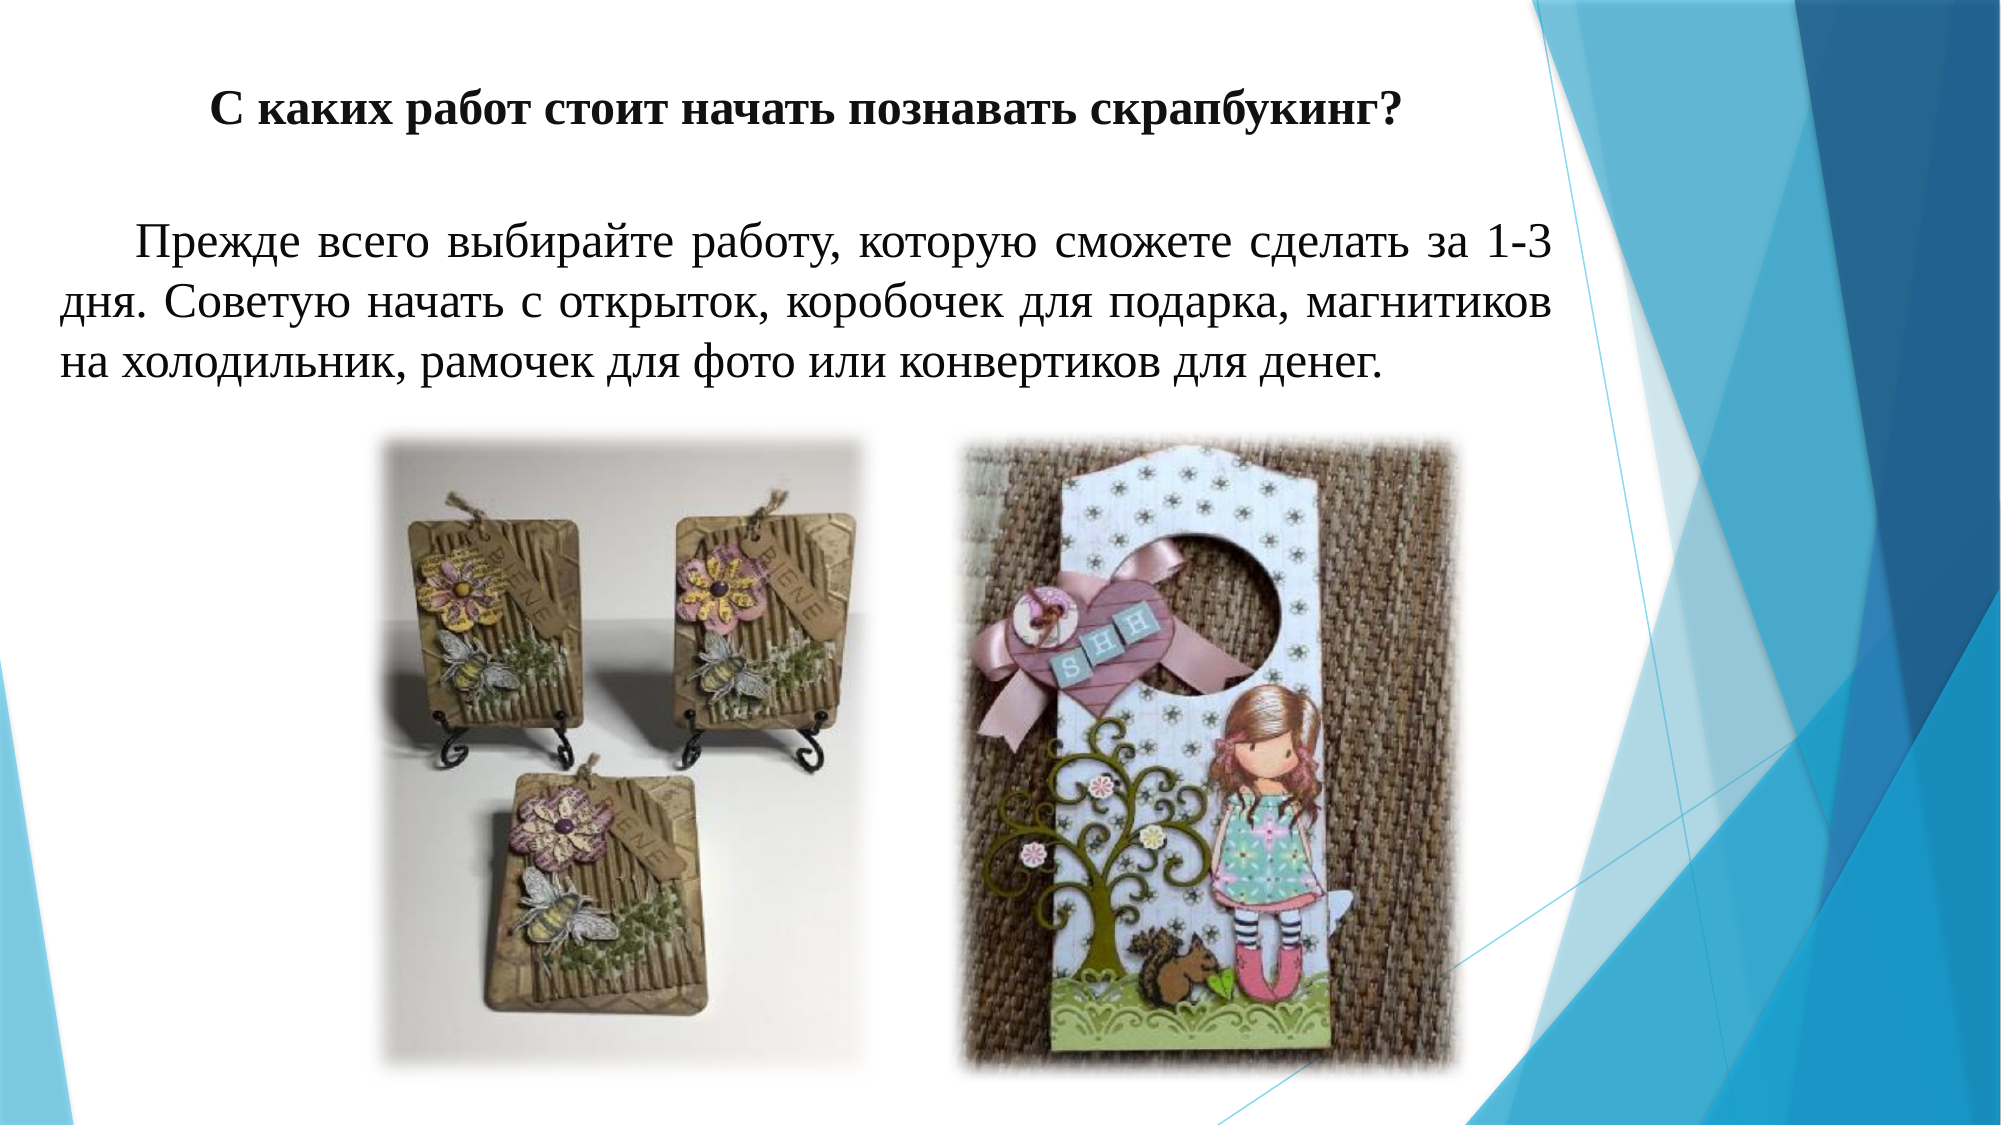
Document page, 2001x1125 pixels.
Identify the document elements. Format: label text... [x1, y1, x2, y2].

text_box С каких работ стоит начать познавать скрапбукинг? Прежде всего выбирайте работу, которую сможете сделать за 1-3 дня. Советую начать с открыток, коробочек для подарка, магнитиков на холодильник, рамочек для фото или конвертиков для денег. [45, 58, 1568, 395]
picture [947, 427, 1470, 1084]
picture [365, 422, 881, 1084]
